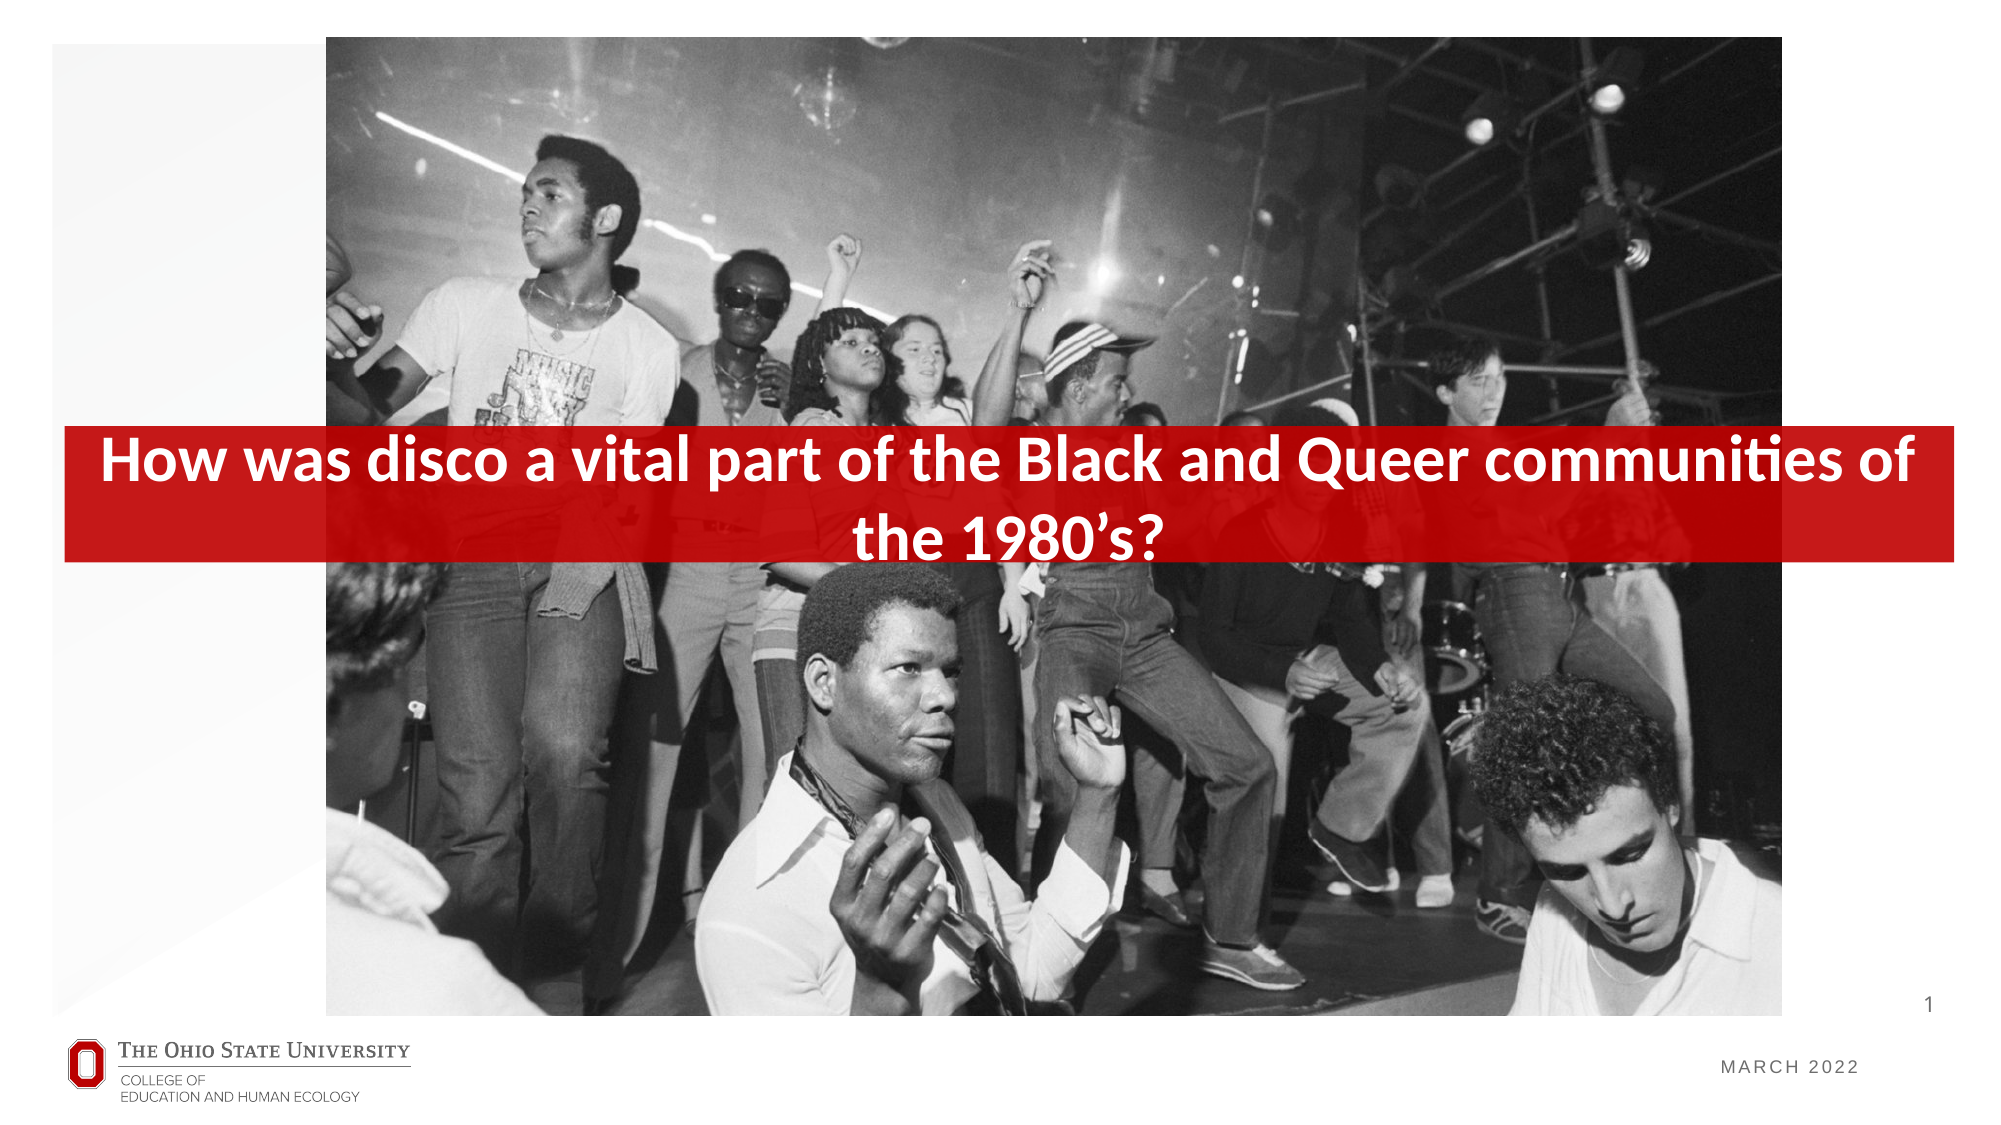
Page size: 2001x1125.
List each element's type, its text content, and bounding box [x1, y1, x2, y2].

picture [326, 37, 1782, 426]
slide_number 1 [1908, 970, 2000, 1029]
title How was disco a vital part of the Black and Queer communities of the 1980’s? [64, 426, 1955, 563]
picture [68, 1039, 411, 1102]
picture [326, 563, 1782, 1016]
